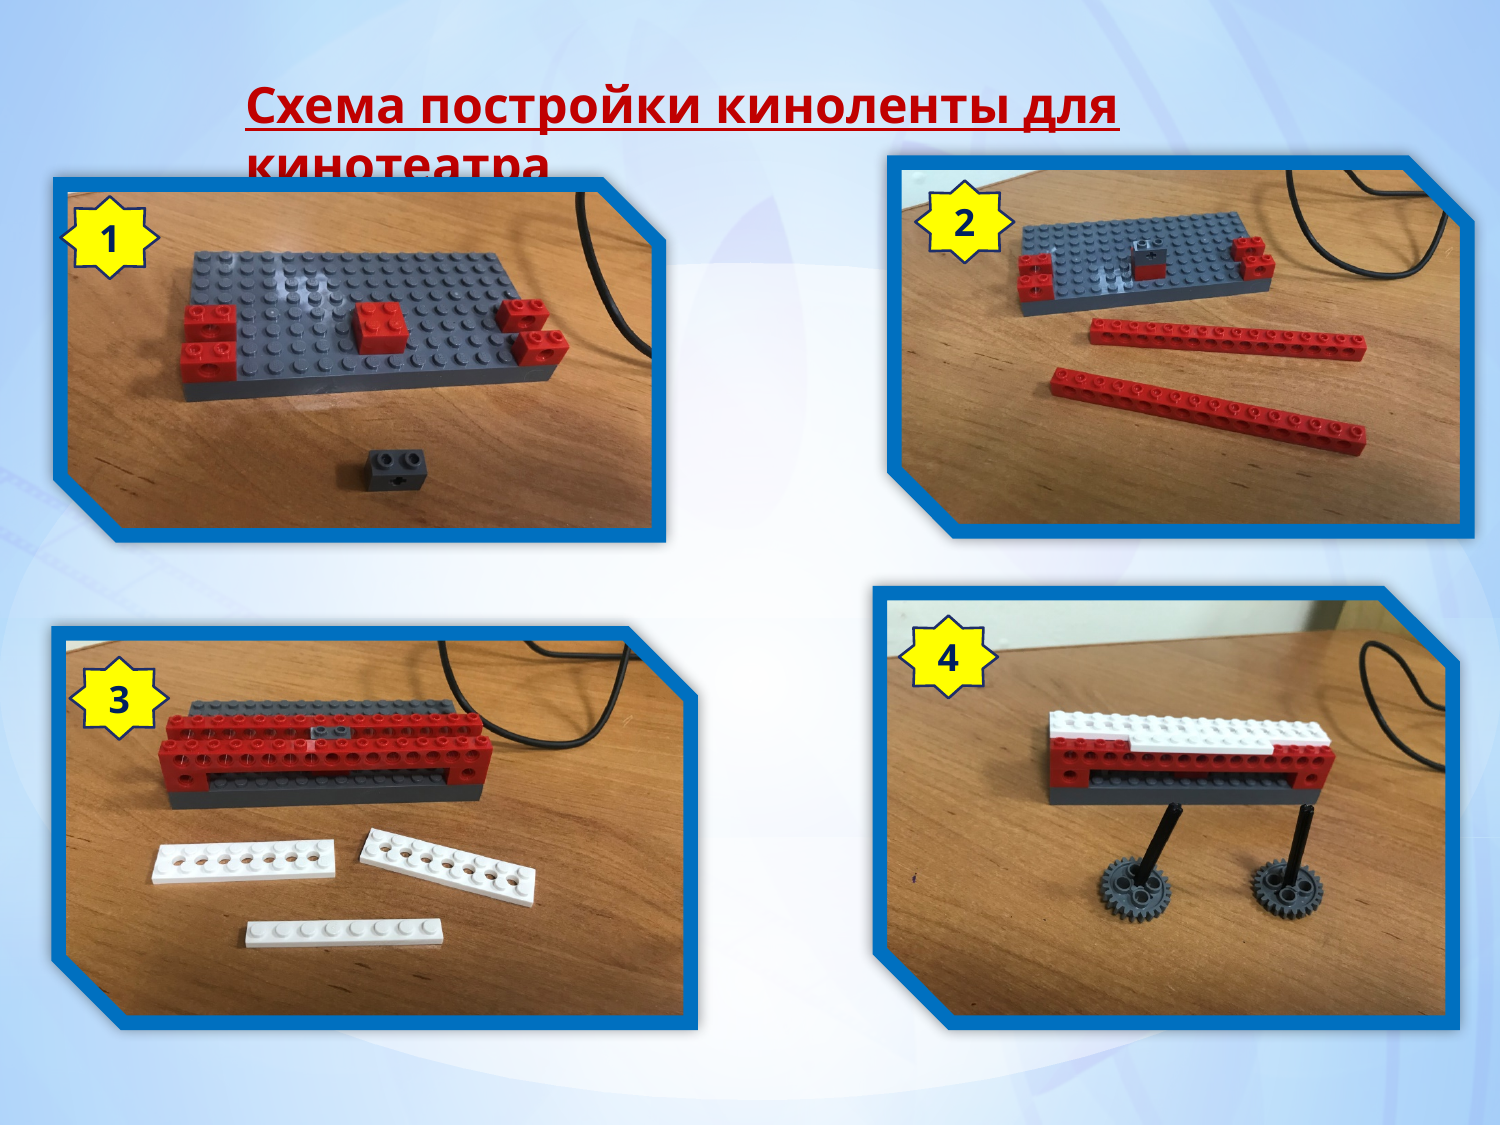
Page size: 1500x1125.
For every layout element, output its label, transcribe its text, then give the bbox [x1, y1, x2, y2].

text_box Схема постройки киноленты для кинотеатра [230, 66, 1412, 202]
picture [879, 592, 1453, 1023]
picture [60, 184, 660, 536]
picture [58, 633, 691, 1023]
picture [894, 162, 1468, 532]
